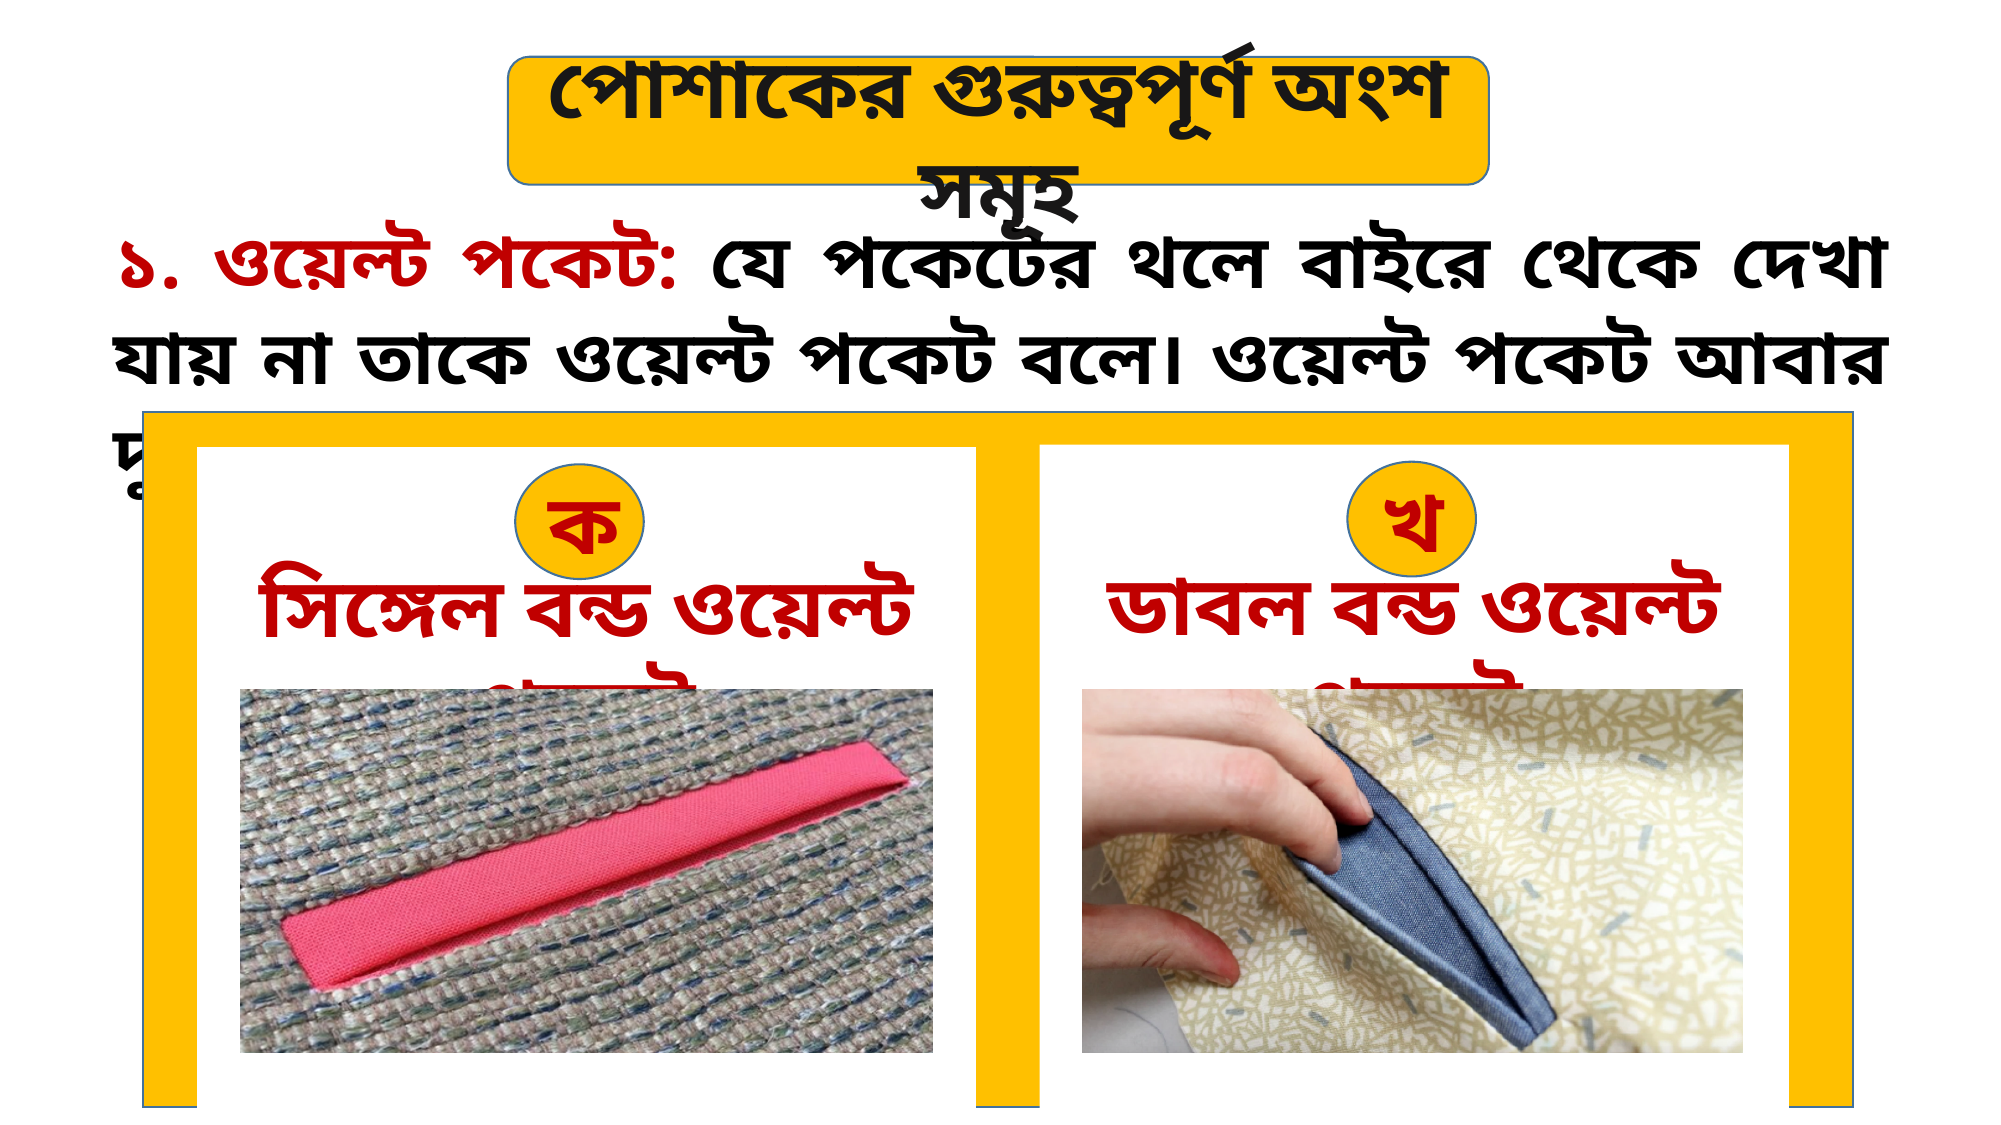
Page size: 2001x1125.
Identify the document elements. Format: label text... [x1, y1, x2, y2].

text_box পোশাকের গুরুত্বপূর্ণ অংশ সমূহ [506, 55, 1490, 186]
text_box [142, 412, 1853, 1108]
picture [240, 689, 933, 1053]
text_box ১. ওয়েল্ট পকেট: যে পকেটের থলে বাইরে থেকে দেখা যায় না তাকে ওয়েল্ট পকেট বলে। ওয়েল্ট পকেট আবার দুই প্রকার। যথা: [98, 199, 1904, 503]
picture [1082, 689, 1743, 1053]
